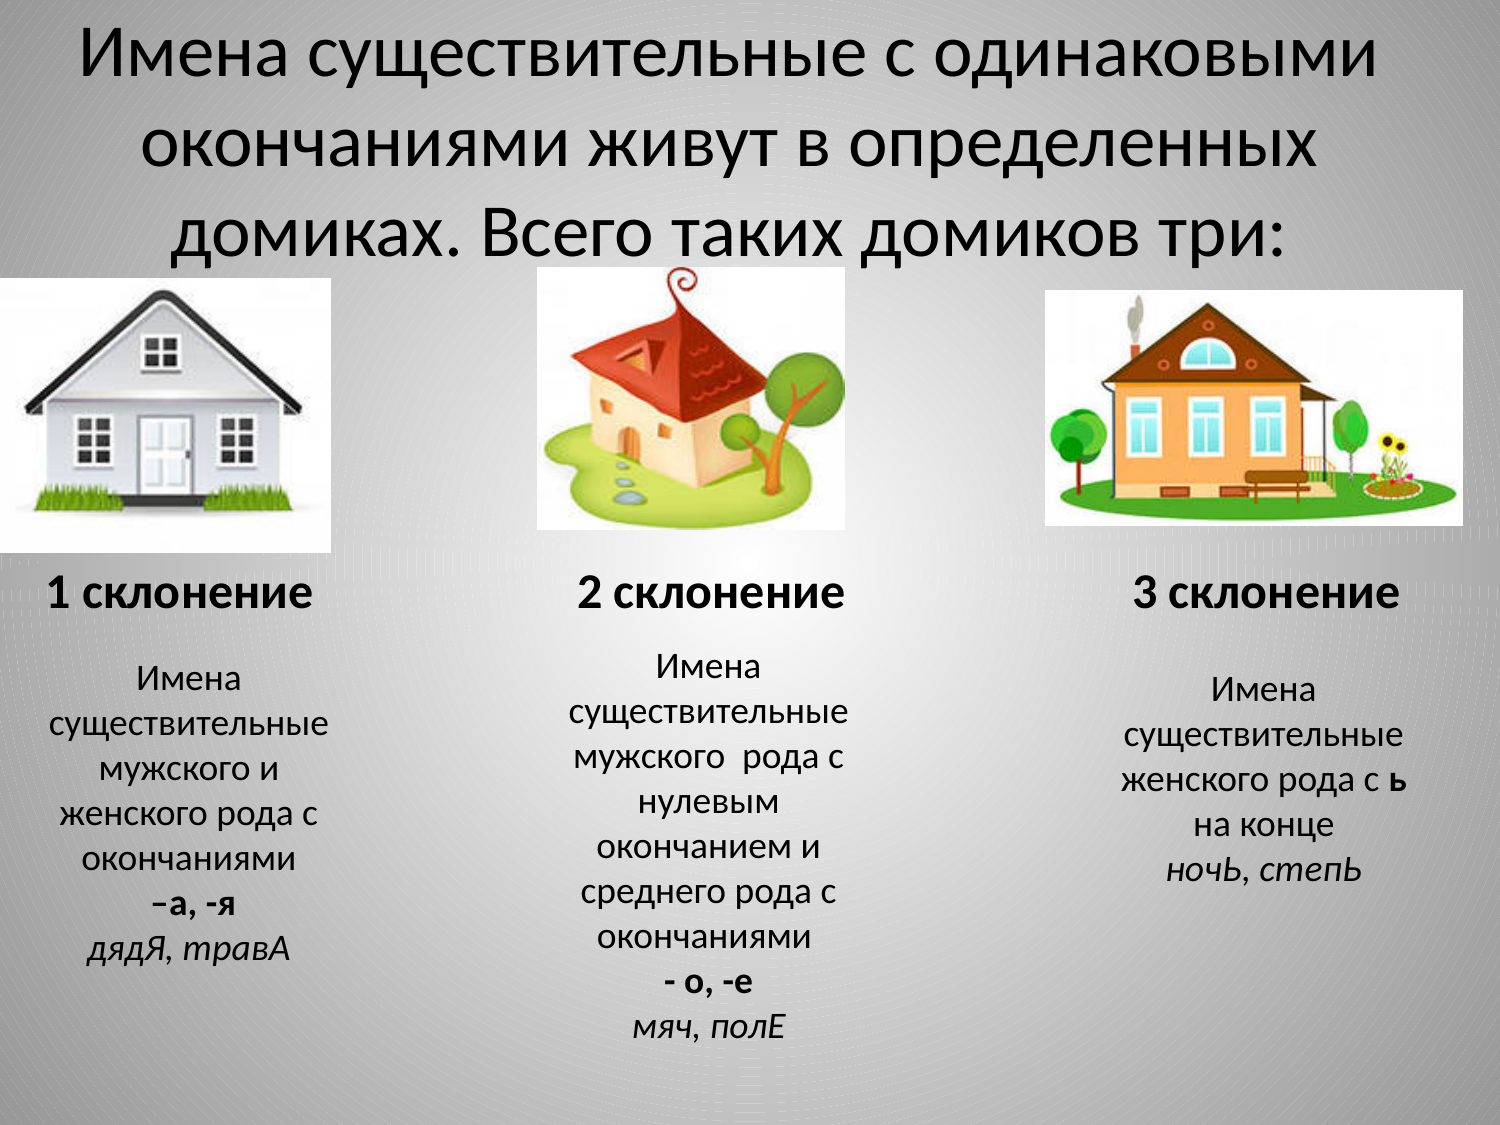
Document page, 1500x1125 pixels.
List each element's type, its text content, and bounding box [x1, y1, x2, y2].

picture [0, 278, 331, 553]
title Имена существительные с одинаковыми окончаниями живут в определенных домиках. Всего таких домиков три: [0, 42, 1459, 231]
text_box 1 склонение [30, 560, 329, 626]
text_box Имена существительные мужского рода с нулевым окончанием и среднего рода с окончаниями - о, -е мяч, полЕ [549, 633, 869, 1099]
text_box Имена существительные мужского и женского рода с окончаниями –а, -я дядЯ, травА [29, 645, 349, 975]
text_box 2 склонение [562, 550, 872, 626]
text_box Имена существительные женского рода с ь на конце ночЬ, степЬ [1104, 656, 1424, 897]
picture [537, 266, 845, 531]
picture [1045, 290, 1463, 526]
text_box 3 склонение [1117, 550, 1416, 626]
